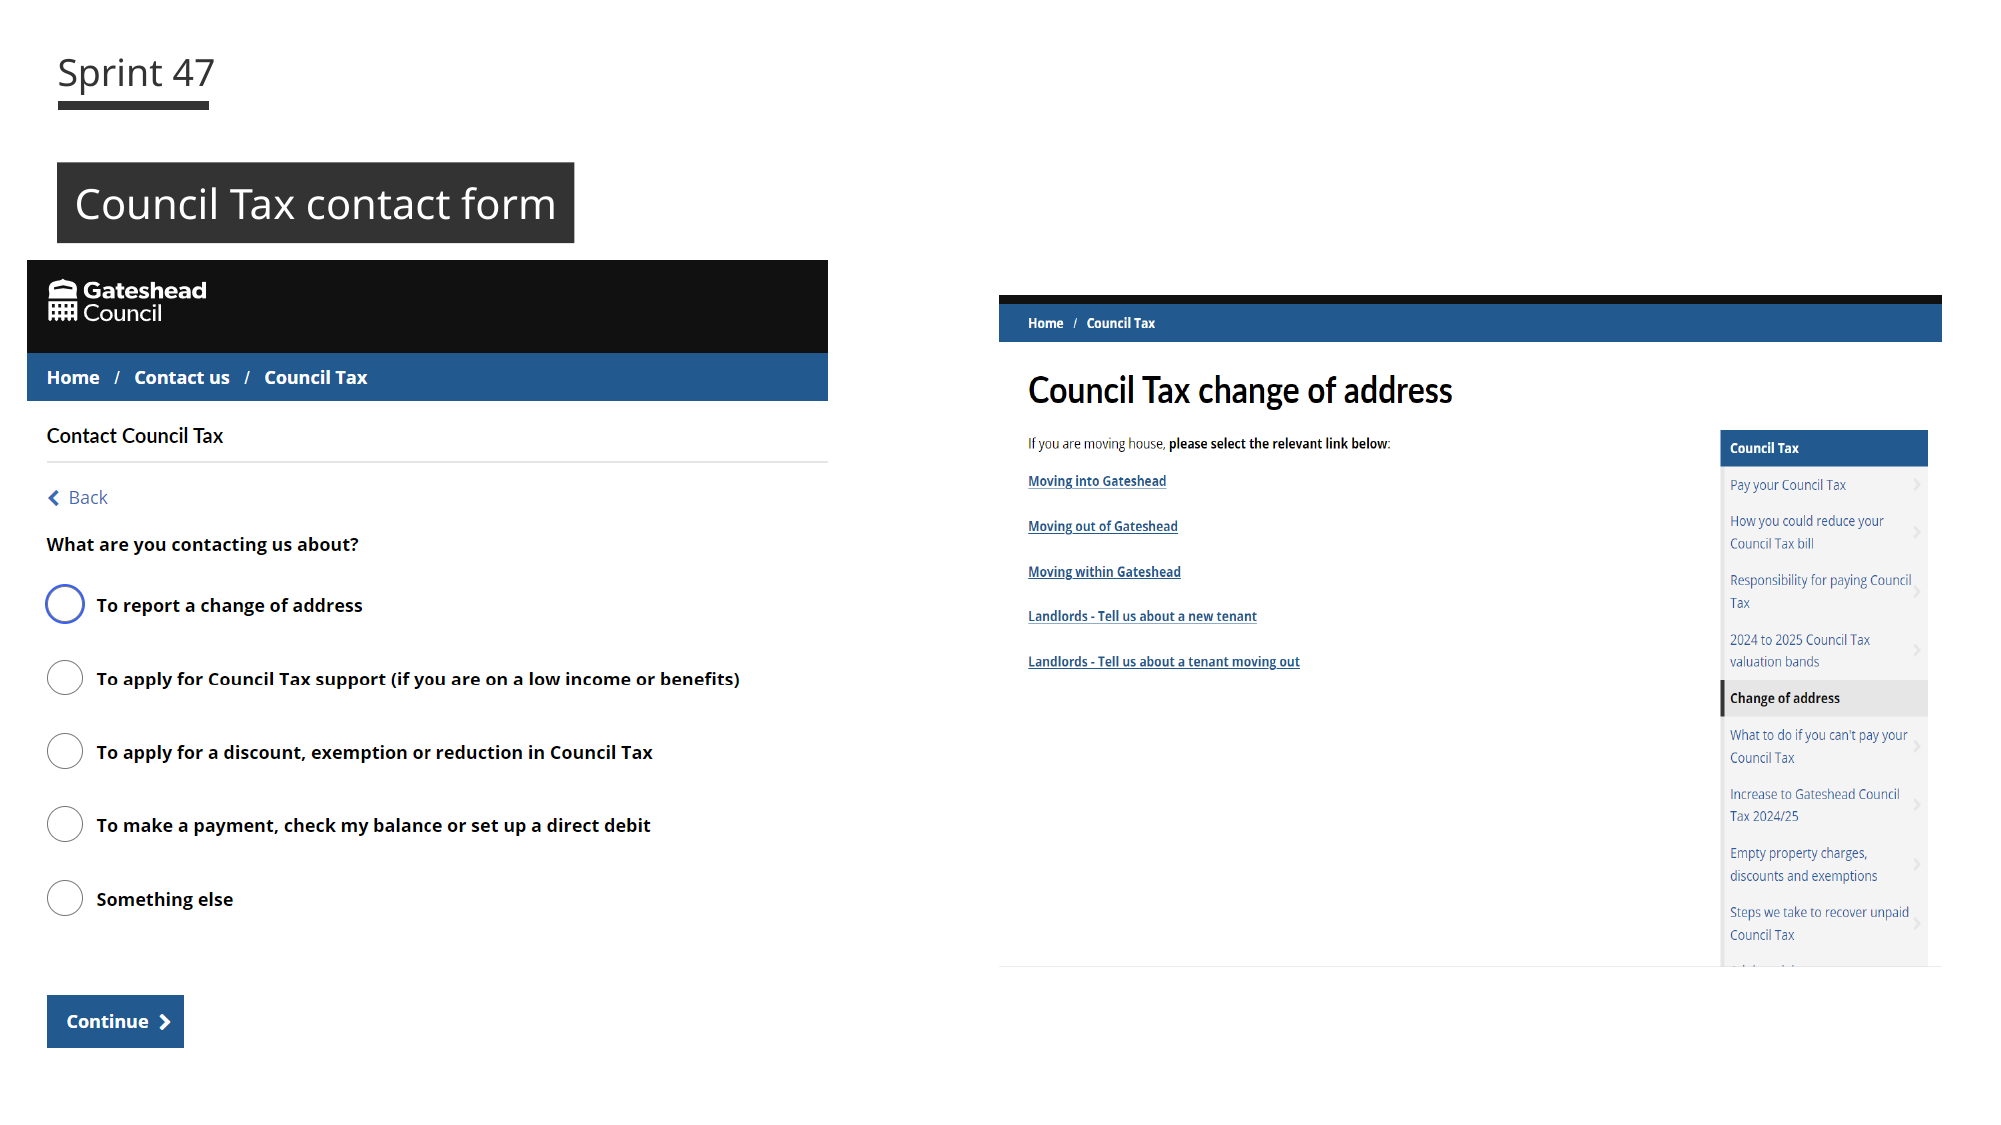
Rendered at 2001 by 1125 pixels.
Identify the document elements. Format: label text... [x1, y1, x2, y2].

picture [27, 260, 828, 1110]
picture [999, 295, 1942, 967]
text_box Sprint 47 [42, 26, 245, 123]
text_box Council Tax contact form [56, 161, 575, 244]
